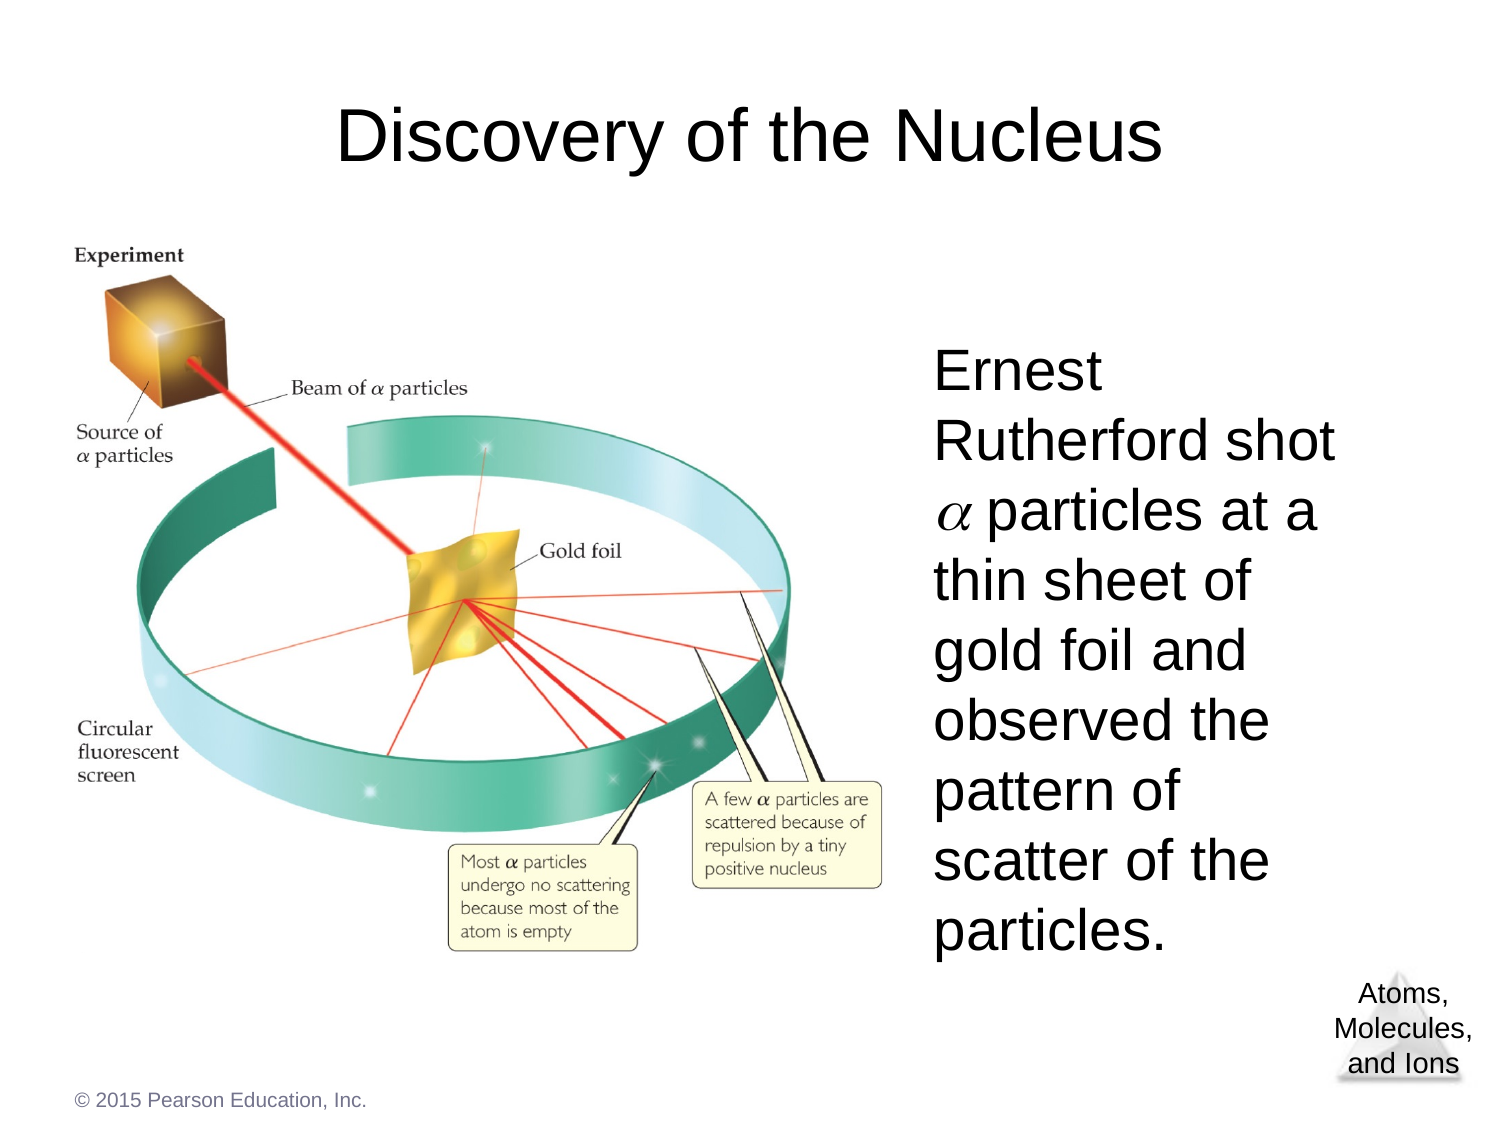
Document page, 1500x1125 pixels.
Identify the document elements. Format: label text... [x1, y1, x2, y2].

title Discovery of the Nucleus [0, 37, 1500, 226]
list Ernest Rutherford shot  particles at a thin sheet of gold foil and observed the pattern of scatter of the particles. [862, 324, 1388, 1001]
picture [68, 221, 888, 953]
picture [1297, 922, 1500, 1125]
picture [1389, 989, 1397, 1001]
